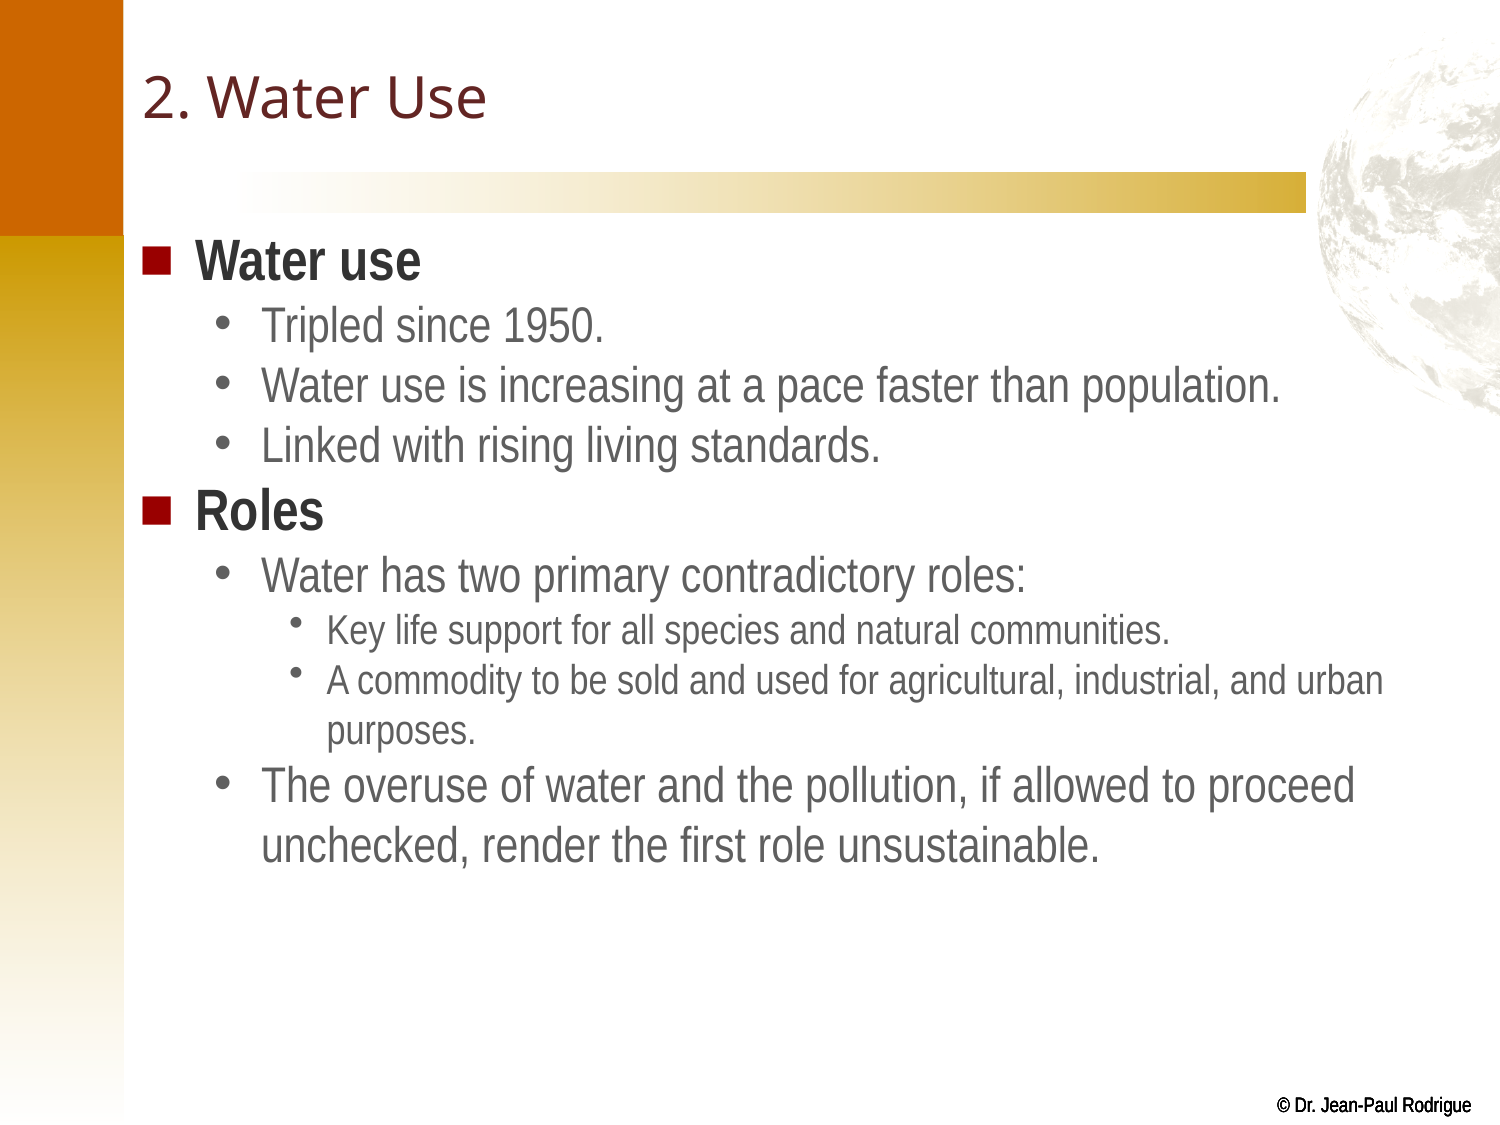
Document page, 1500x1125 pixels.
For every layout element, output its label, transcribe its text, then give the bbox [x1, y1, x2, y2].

title 2. Water Use [127, 16, 1476, 173]
list Water use Tripled since 1950. Water use is increasing at a pace faster than population. Linked with rising living standards. Roles Water has two primary contradictory roles: Key life support for all species and natural communities. A commodity to be sold and used for agricultural, industrial, and urban purposes. The overuse of water and the pollution, if allowed to proceed unchecked, render the first role unsustainable. [123, 214, 1477, 1084]
